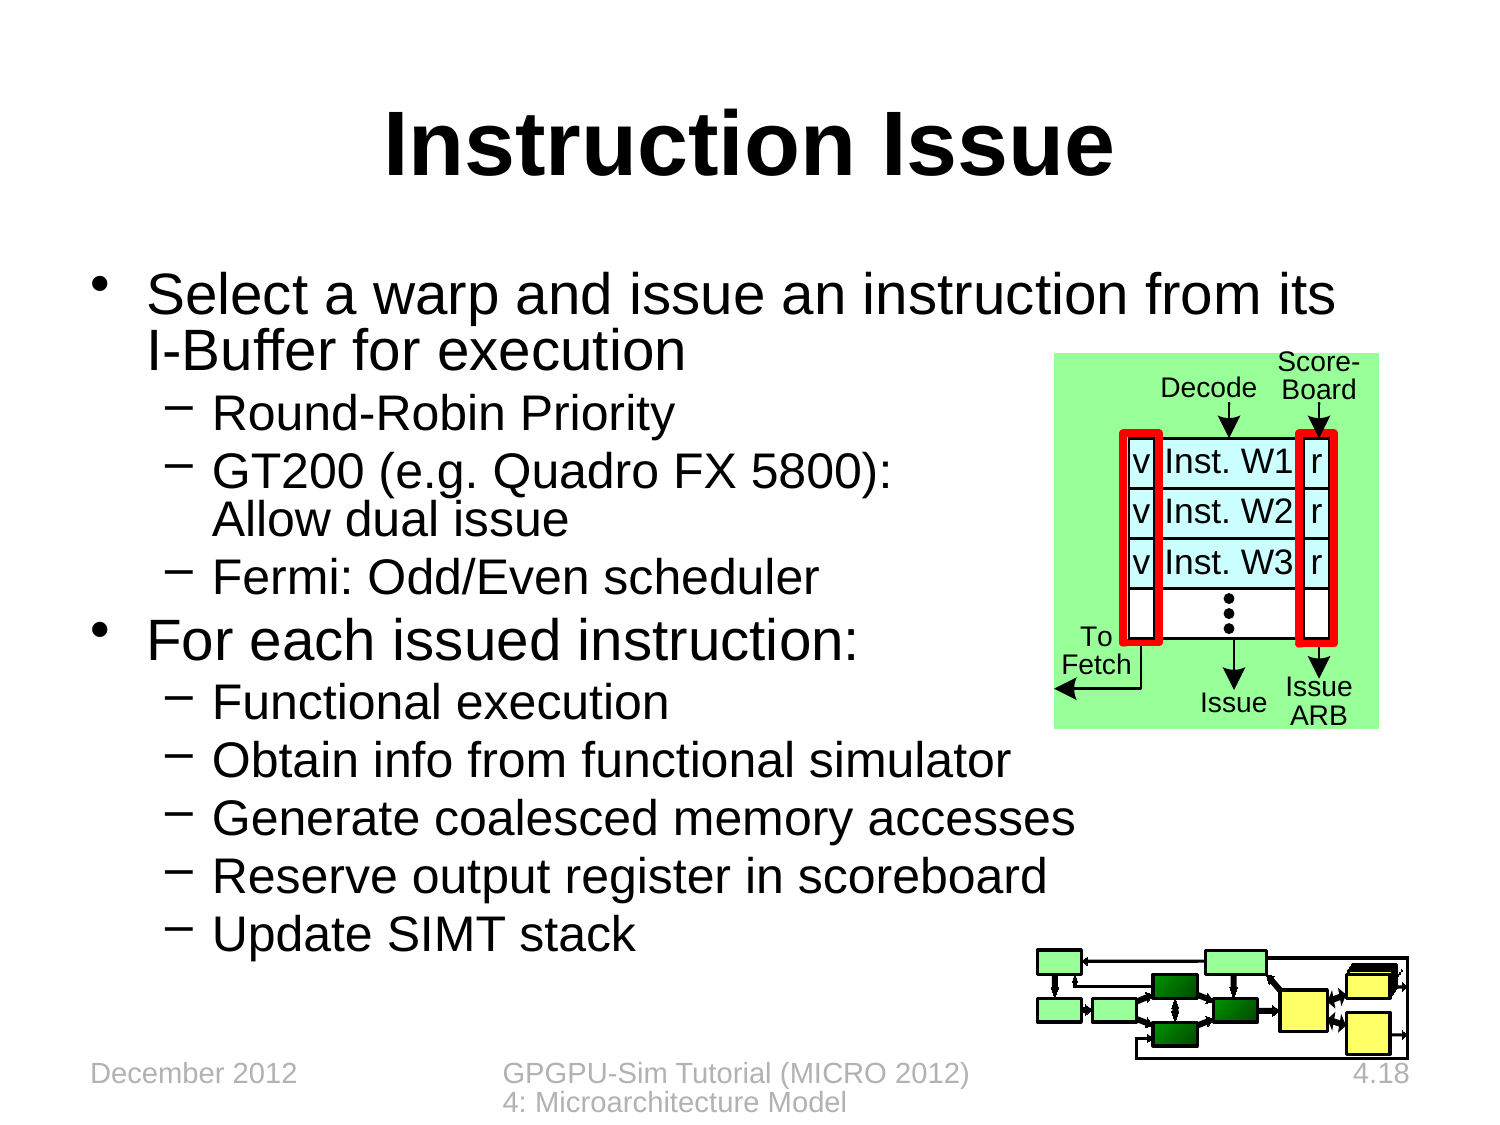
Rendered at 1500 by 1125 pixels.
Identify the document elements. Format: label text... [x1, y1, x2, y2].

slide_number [74, 1046, 426, 1125]
title Instruction Issue [74, 44, 1426, 233]
list Select a warp and issue an instruction from its I-Buffer for execution Round-Robin Priority GT200 (e.g. Quadro FX 5800): Allow dual issue Fermi: Odd/Even scheduler For each issued instruction: Functional execution Obtain info from functional simulator Generate coalesced memory accesses Reserve output register in scoreboard Update SIMT stack [74, 262, 1426, 1006]
footer GPGPU-Sim Tutorial (MICRO 2012) 4: Microarchitecture Model [487, 1046, 1001, 1125]
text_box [1049, 337, 1384, 738]
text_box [1037, 949, 1409, 1059]
slide_number 4.18 [1074, 1046, 1426, 1125]
